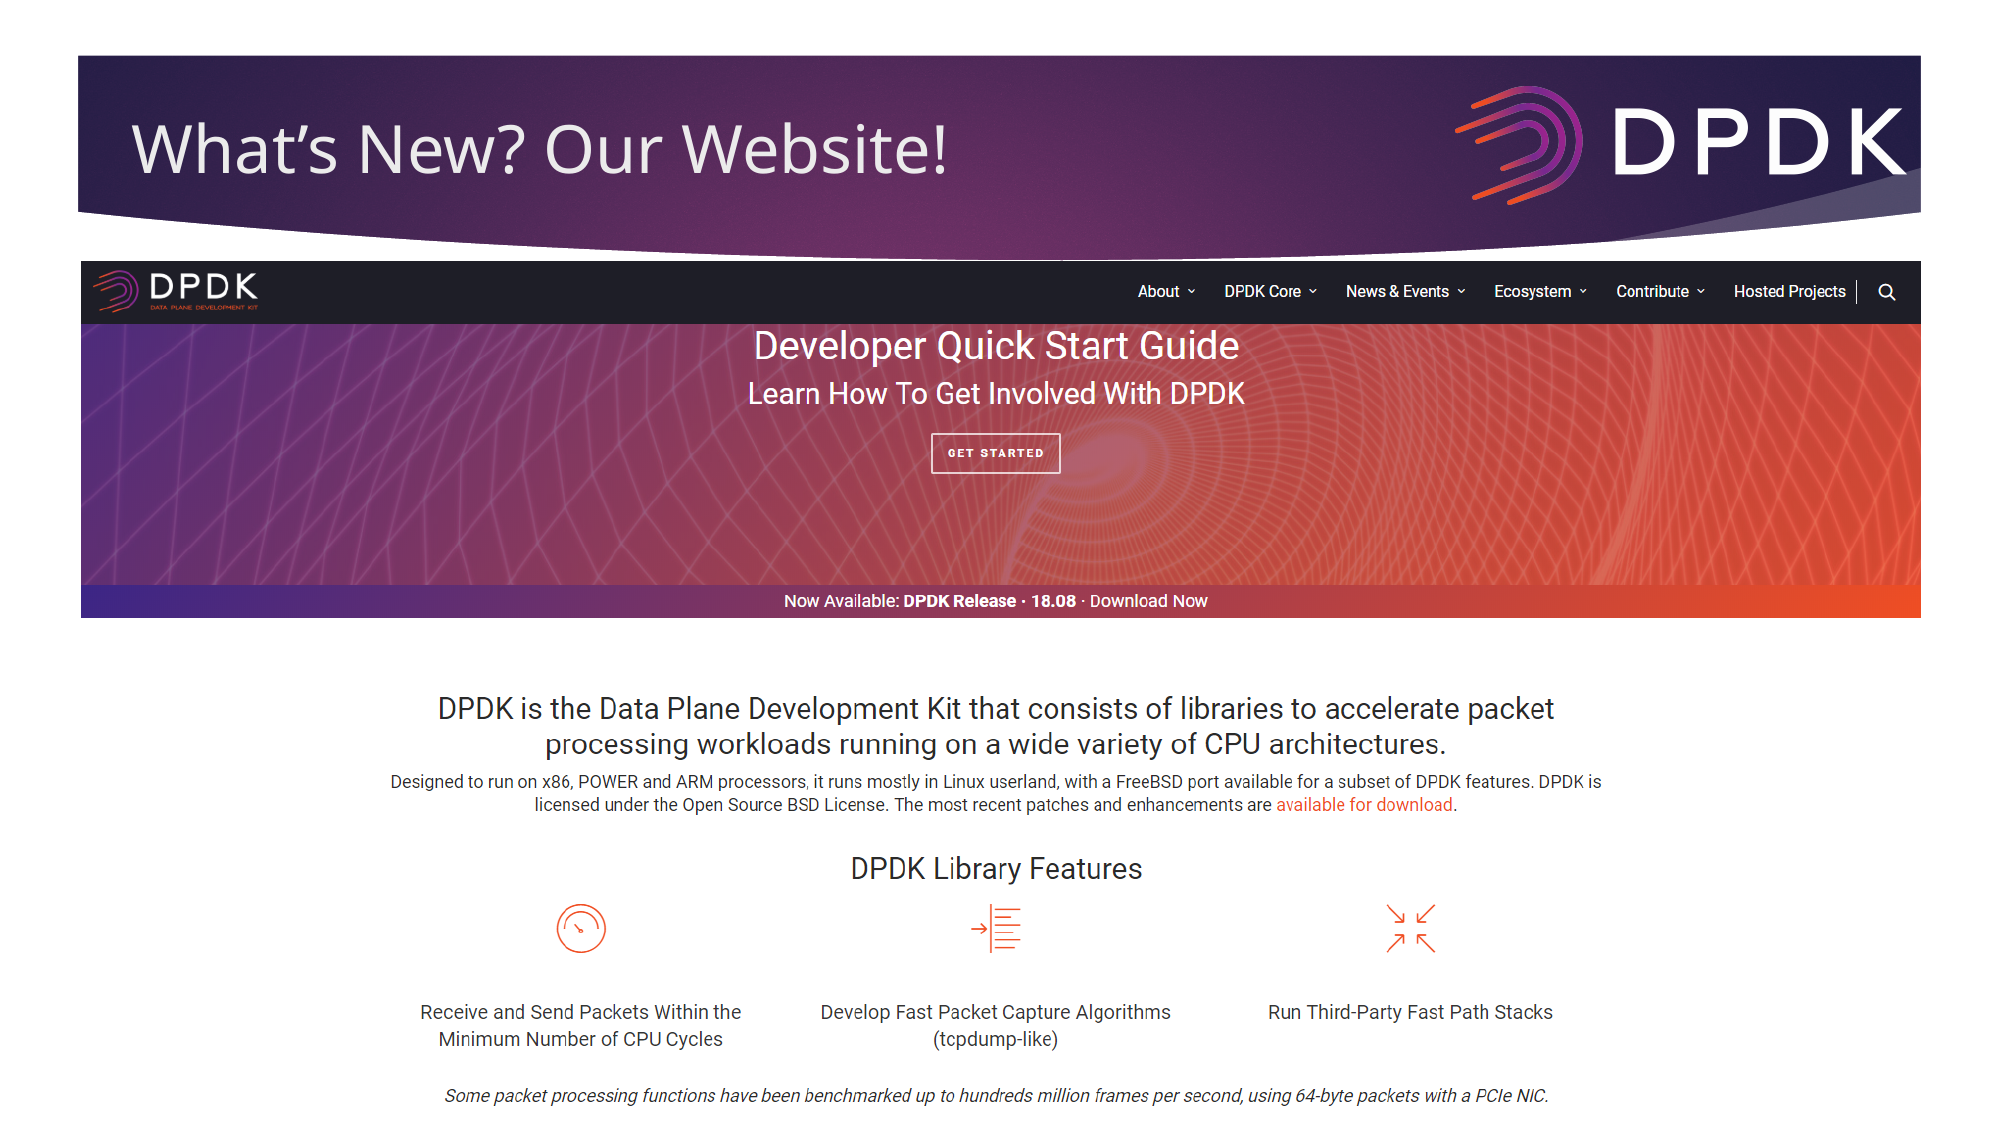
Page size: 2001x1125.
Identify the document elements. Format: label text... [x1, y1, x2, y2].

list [81, 260, 1921, 1125]
picture [1455, 86, 1907, 205]
title What’s New? Our Website! [116, 88, 1413, 205]
